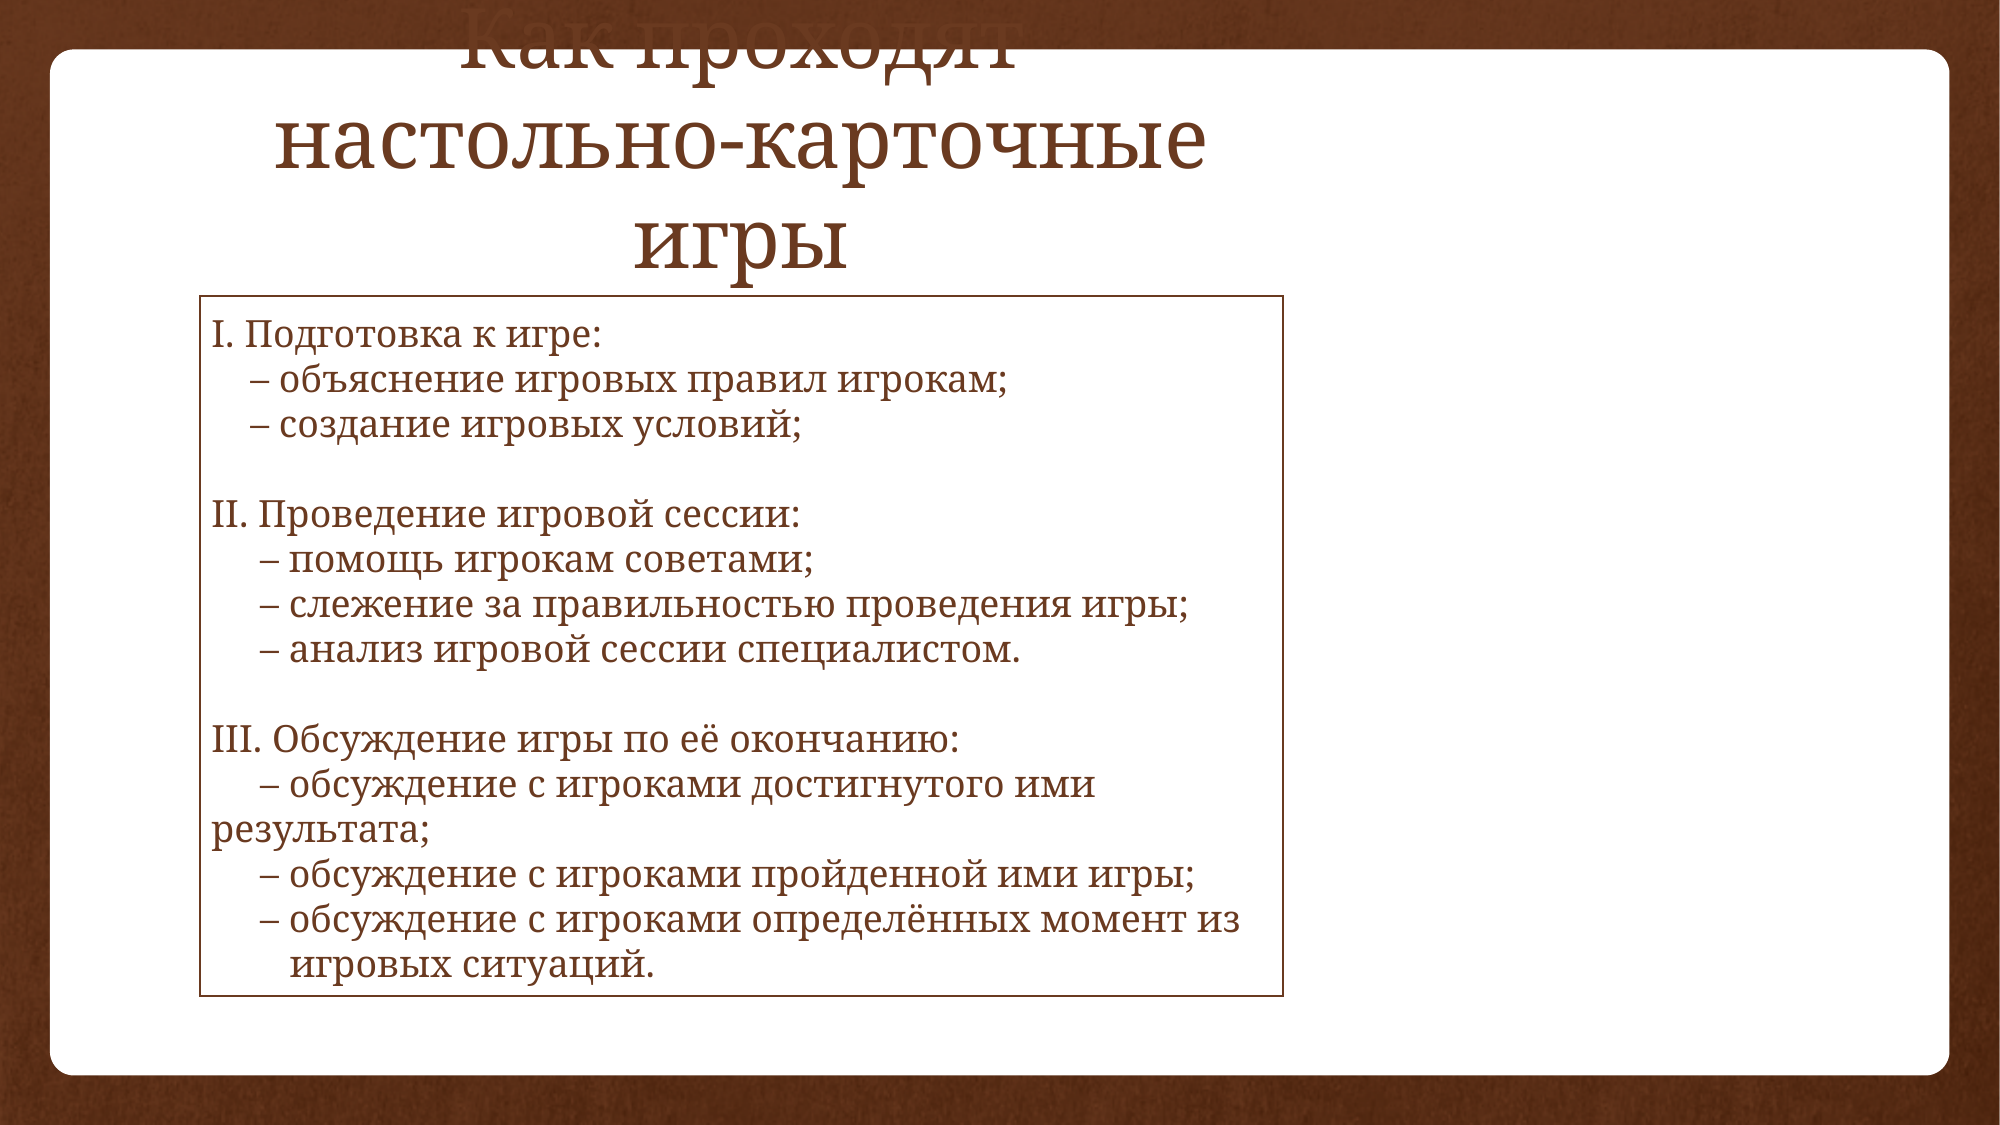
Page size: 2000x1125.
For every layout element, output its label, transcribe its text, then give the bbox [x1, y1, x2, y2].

title Как проходят настольно-карточные игры [199, 46, 1284, 293]
list I. Подготовка к игре: – объяснение игровых правил игрокам; – создание игровых условий; II. Проведение игровой сессии: – помощь игрокам советами; – слежение за правильностью проведения игры; – анализ игровой сессии специалистом. III. Обсуждение игры по её окончанию: – обсуждение с игроками достигнутого ими результата; – обсуждение с игроками пройденной ими игры; – обсуждение с игроками определённых момент из игровых ситуаций. [196, 302, 1270, 1000]
